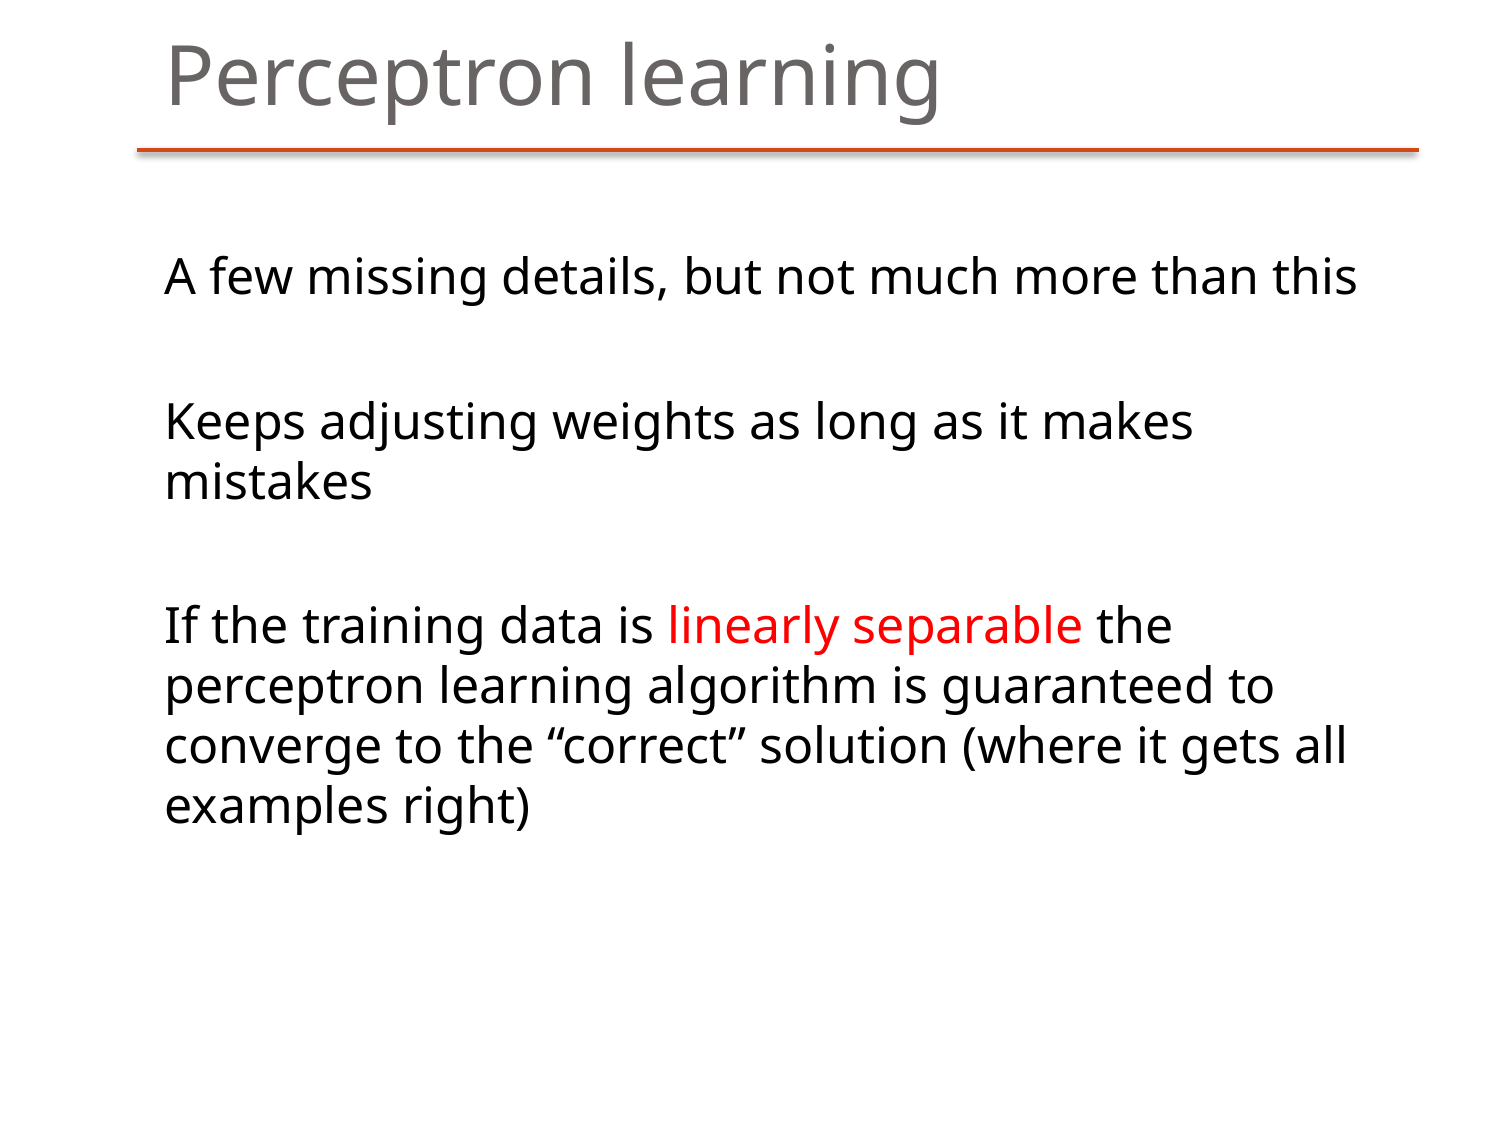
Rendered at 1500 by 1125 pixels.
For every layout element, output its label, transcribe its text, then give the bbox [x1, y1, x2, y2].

title Perceptron learning [150, 0, 1425, 138]
list A few missing details, but not much more than this Keeps adjusting weights as long as it makes mistakes If the training data is linearly separable the perceptron learning algorithm is guaranteed to converge to the “correct” solution (where it gets all examples right) [150, 237, 1425, 988]
